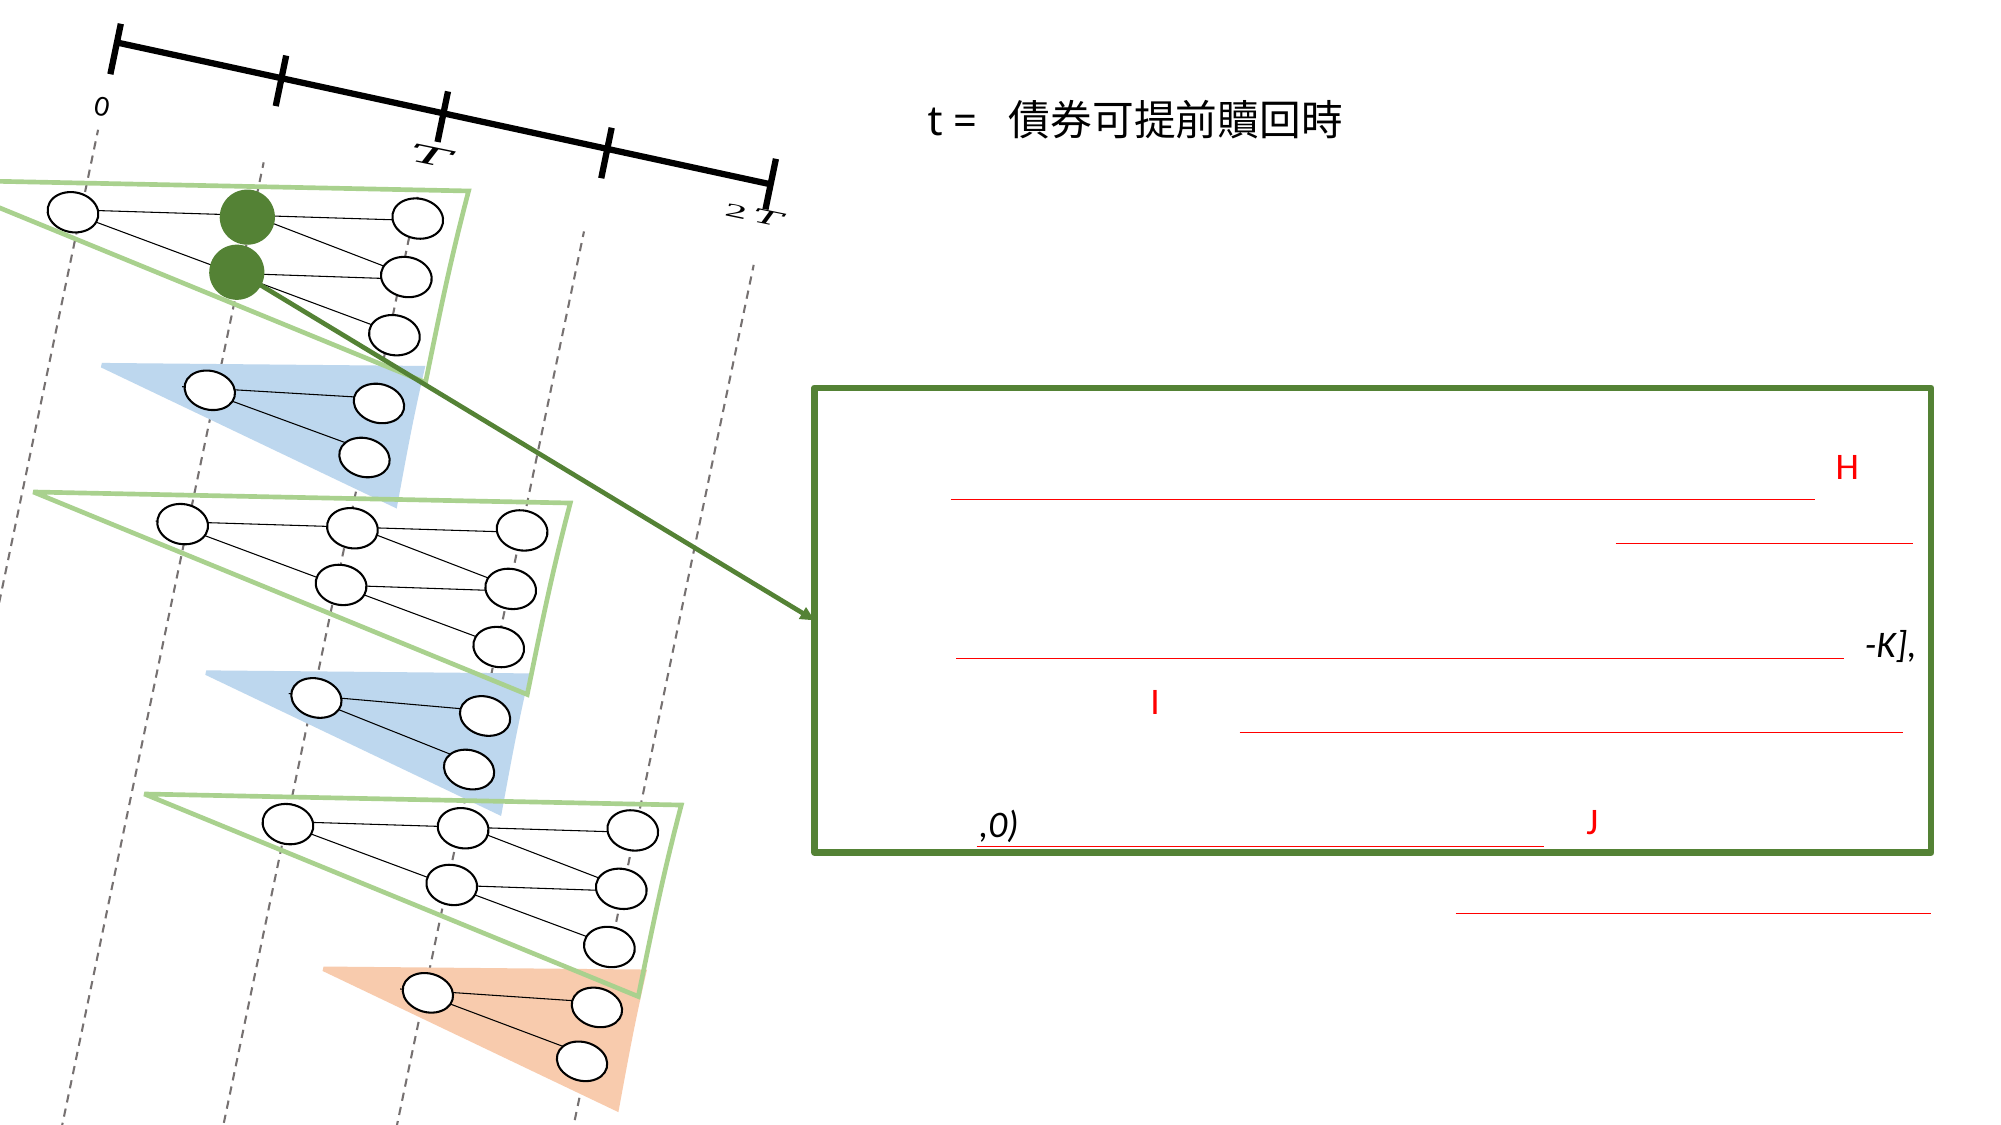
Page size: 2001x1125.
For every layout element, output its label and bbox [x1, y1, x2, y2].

text_box [177, 361, 260, 457]
text_box [44, 165, 436, 325]
text_box [260, 284, 815, 679]
text_box [259, 777, 651, 937]
text_box [0, 65, 757, 1125]
text_box [283, 679, 507, 767]
text_box [152, 477, 260, 637]
text_box [395, 964, 619, 1060]
text_box [814, 387, 1932, 969]
